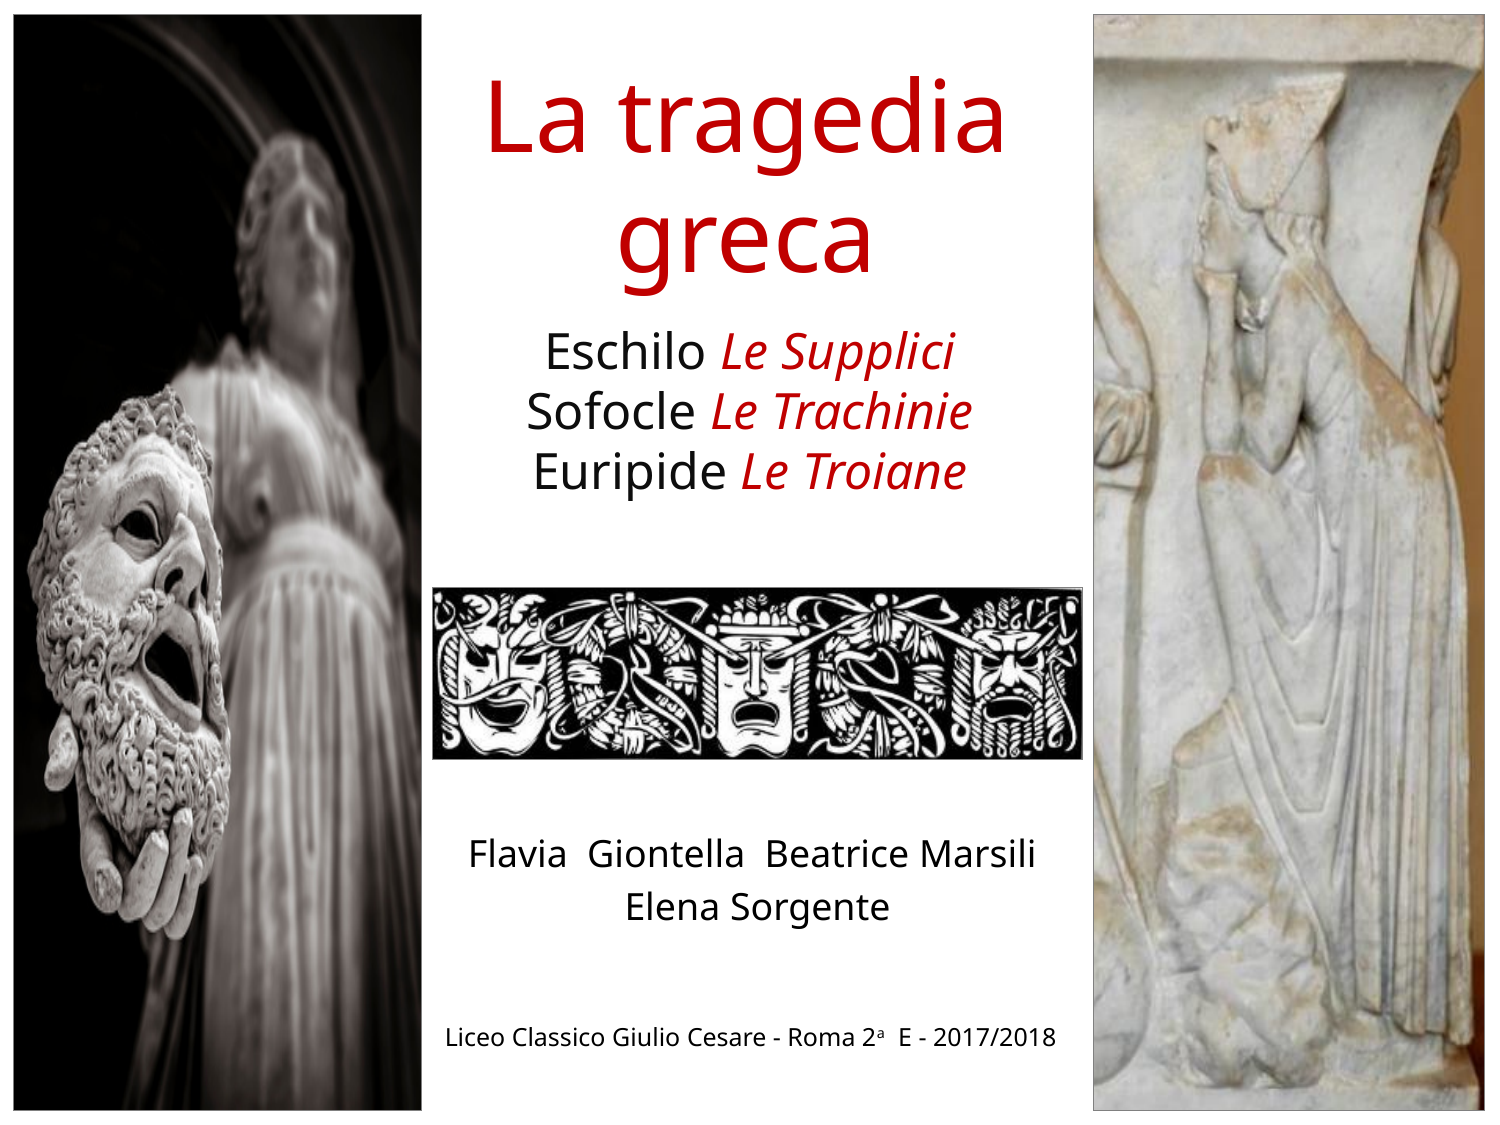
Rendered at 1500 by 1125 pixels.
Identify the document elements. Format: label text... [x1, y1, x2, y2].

picture [1093, 14, 1485, 1111]
picture [432, 587, 1083, 760]
title La tragedia greca [439, 61, 1054, 334]
text_box Liceo Classico Giulio Cesare - Roma 2a E - 2017/2018 [427, 1013, 1088, 1059]
picture [13, 14, 423, 1111]
text_box Eschilo Le Supplici Sofocle Le Trachinie Euripide Le Troiane [444, 312, 1056, 507]
subtitle Flavia Giontella Beatrice Marsili Elena Sorgente [427, 814, 1088, 944]
